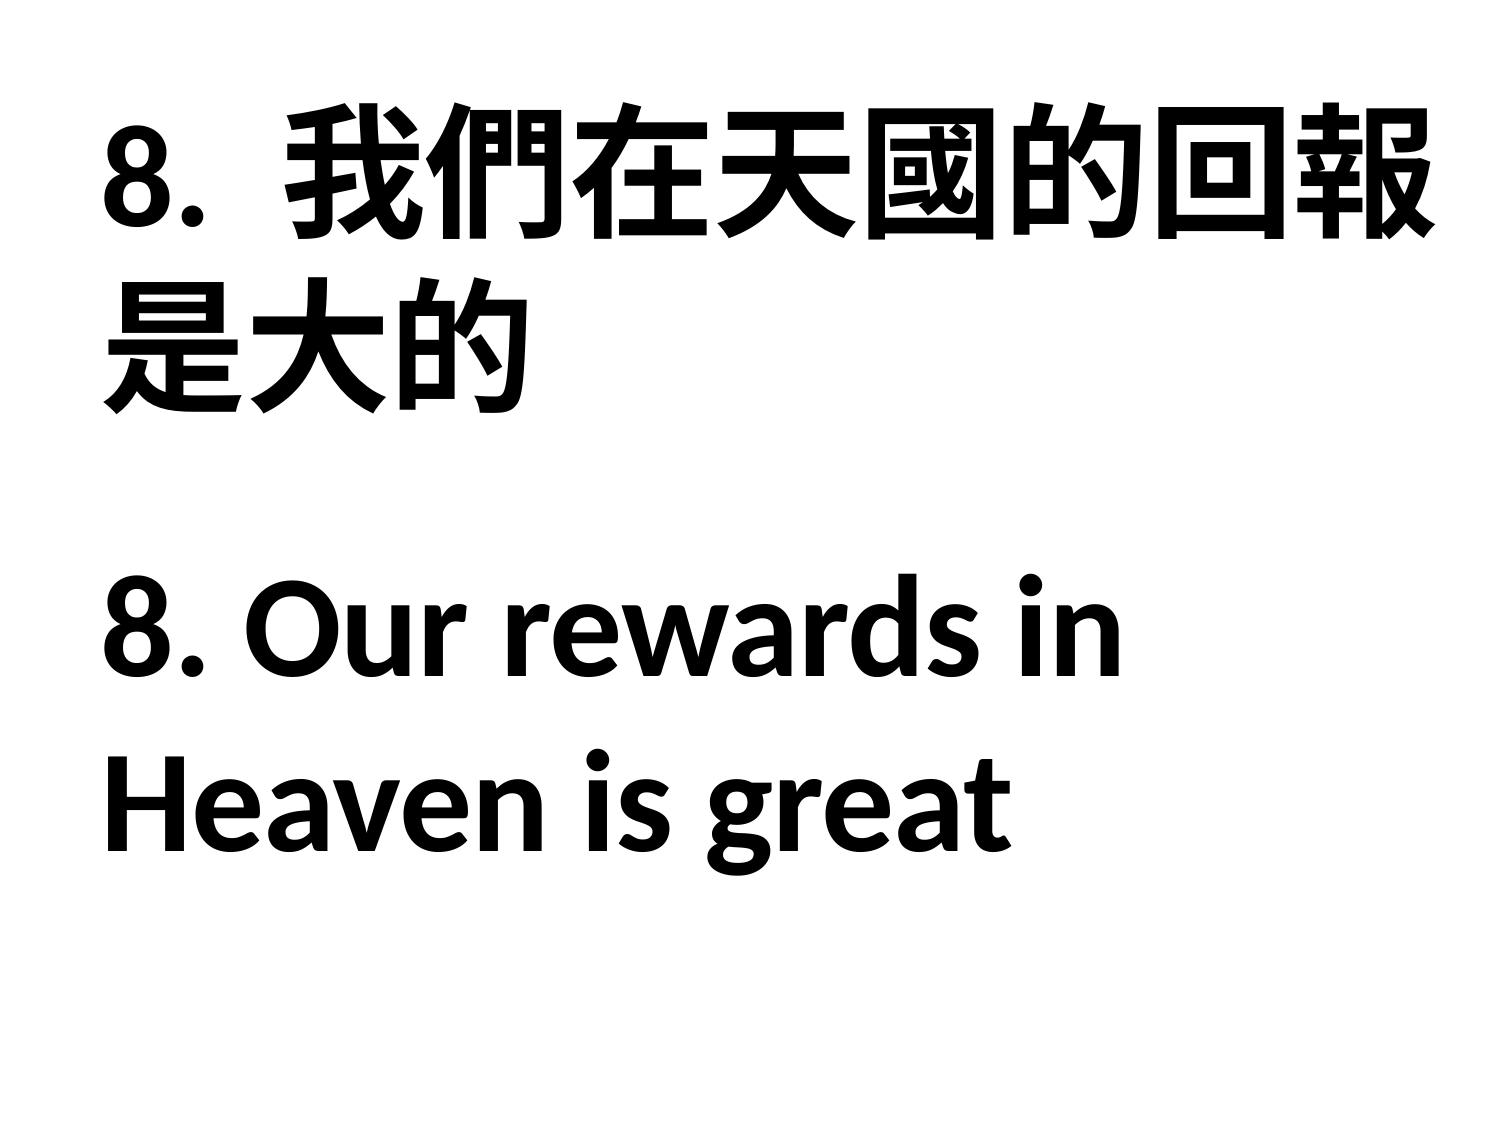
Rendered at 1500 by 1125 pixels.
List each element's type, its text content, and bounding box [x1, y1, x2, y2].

text_box 8. 我們在天國的回報是大的 8. Our rewards in Heaven is great [85, 73, 1500, 889]
